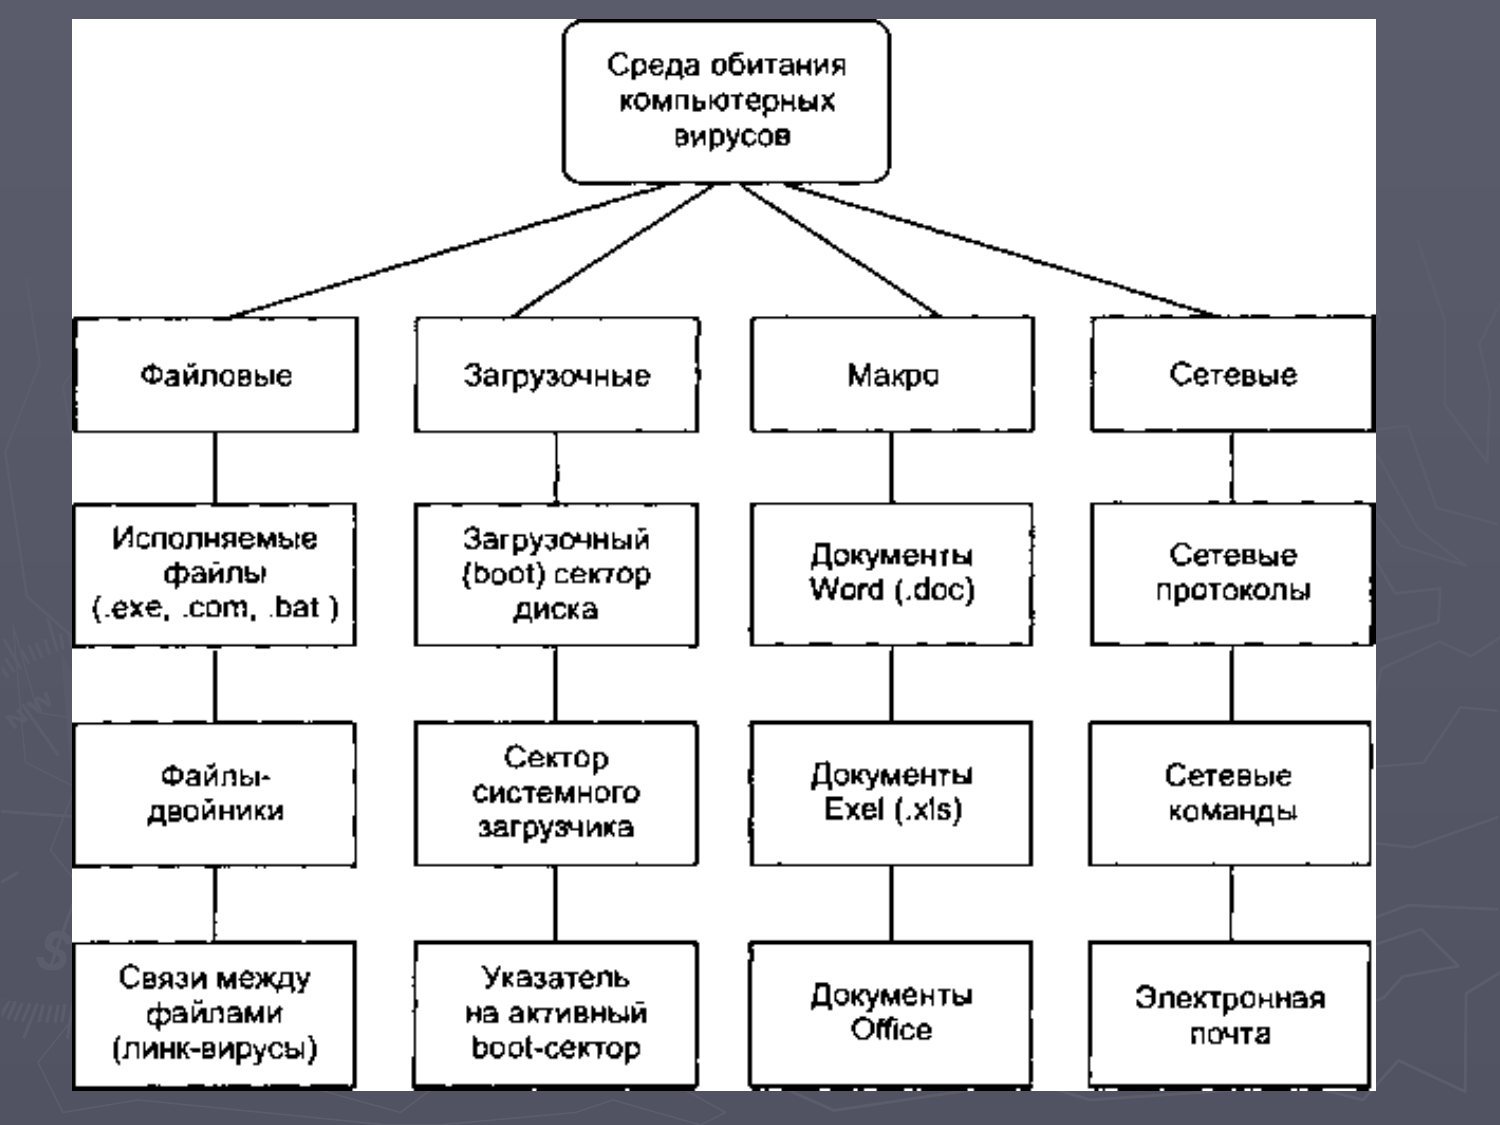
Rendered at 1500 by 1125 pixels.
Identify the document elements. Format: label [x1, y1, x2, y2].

picture [71, 18, 1377, 1091]
